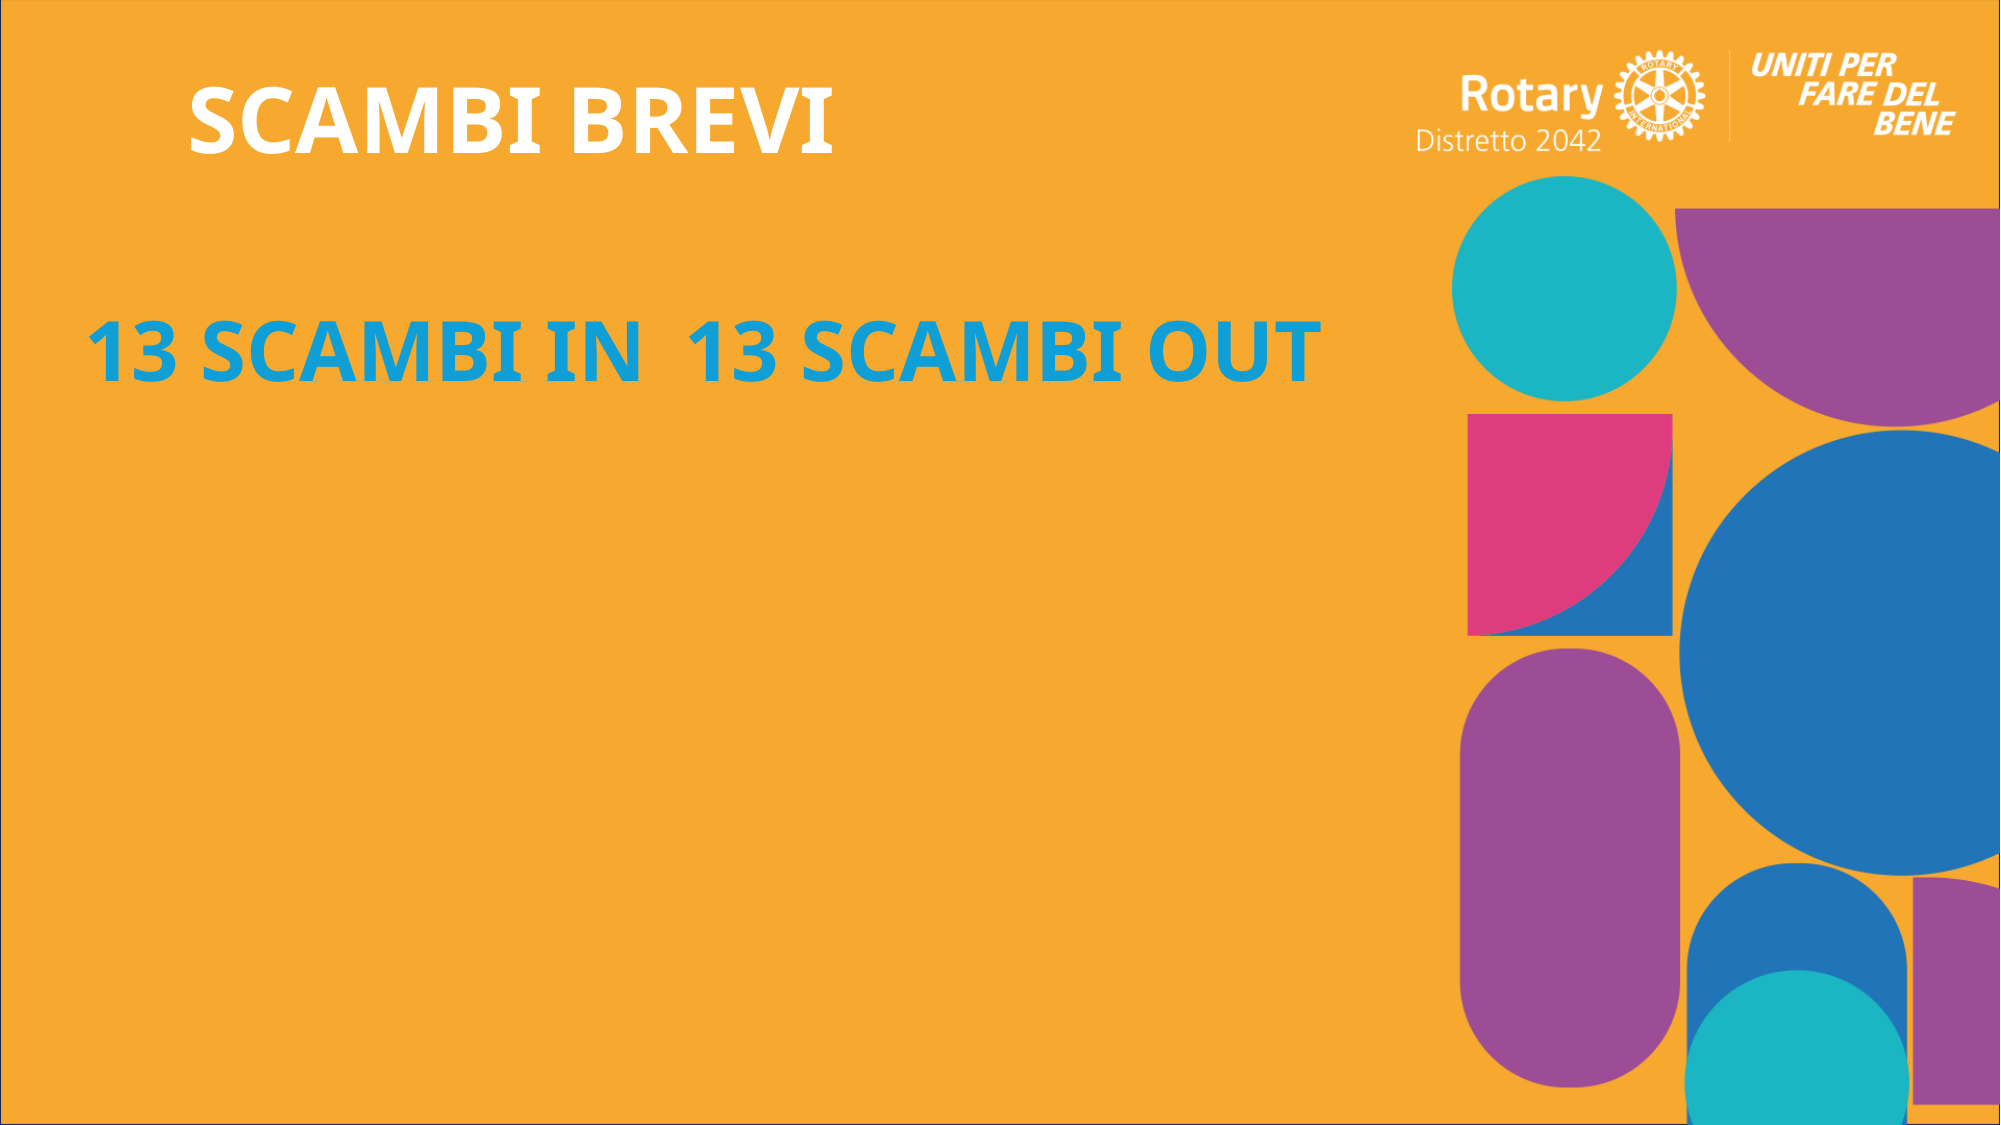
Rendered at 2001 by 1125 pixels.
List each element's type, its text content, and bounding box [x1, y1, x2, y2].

list 13 SCAMBI IN 13 SCAMBI OUT [22, 211, 1408, 1088]
picture [0, 0, 2000, 1125]
title SCAMBI BREVI [22, 69, 888, 179]
